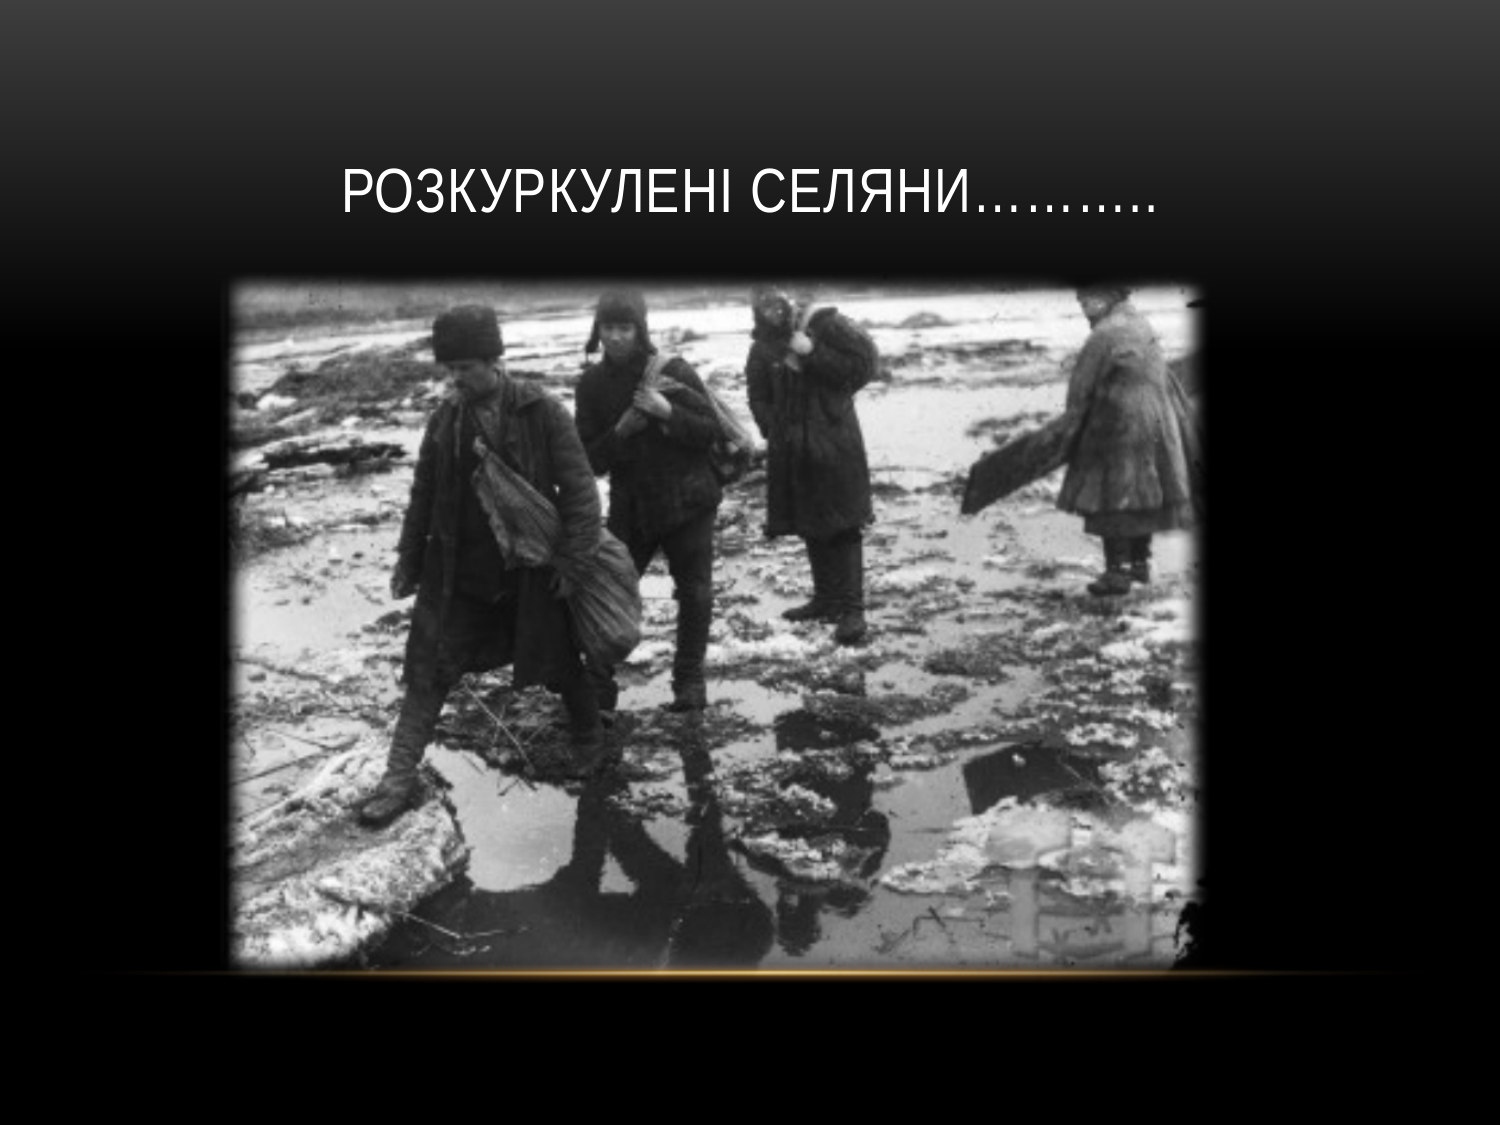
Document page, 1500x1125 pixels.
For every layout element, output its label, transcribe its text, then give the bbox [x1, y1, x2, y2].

picture [0, 0, 1500, 1125]
title Розкуркулені селяни……….. [99, 45, 1400, 233]
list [218, 269, 1211, 981]
